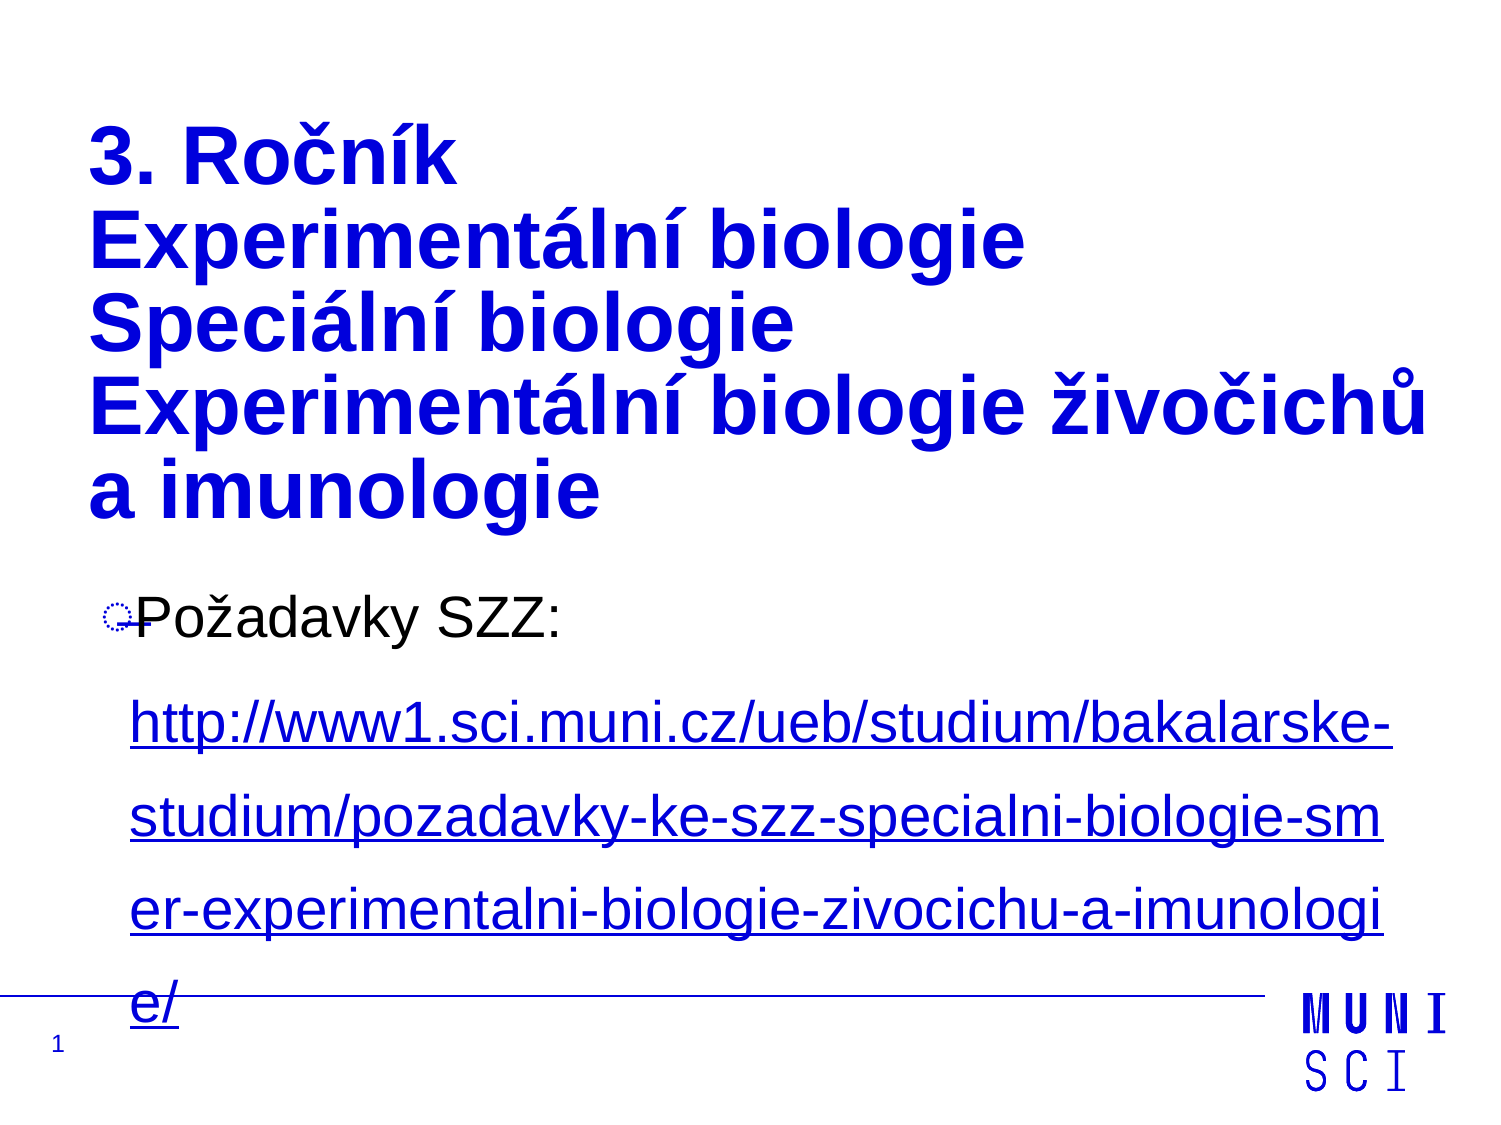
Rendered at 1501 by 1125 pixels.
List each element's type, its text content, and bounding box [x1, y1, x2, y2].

slide_number 1 [50, 1021, 82, 1063]
list Požadavky SZZ: http://www1.sci.muni.cz/ueb/studium/bakalarske-studium/pozadavky-ke-szz-specialni-biologie-smer-experimentalni-biologie-zivocichu-a-imunologie/ [88, 544, 1412, 957]
title 3. Ročník Experimentální biologie Speciální biologie Experimentální biologie živočichů a imunologie [88, 118, 1457, 193]
